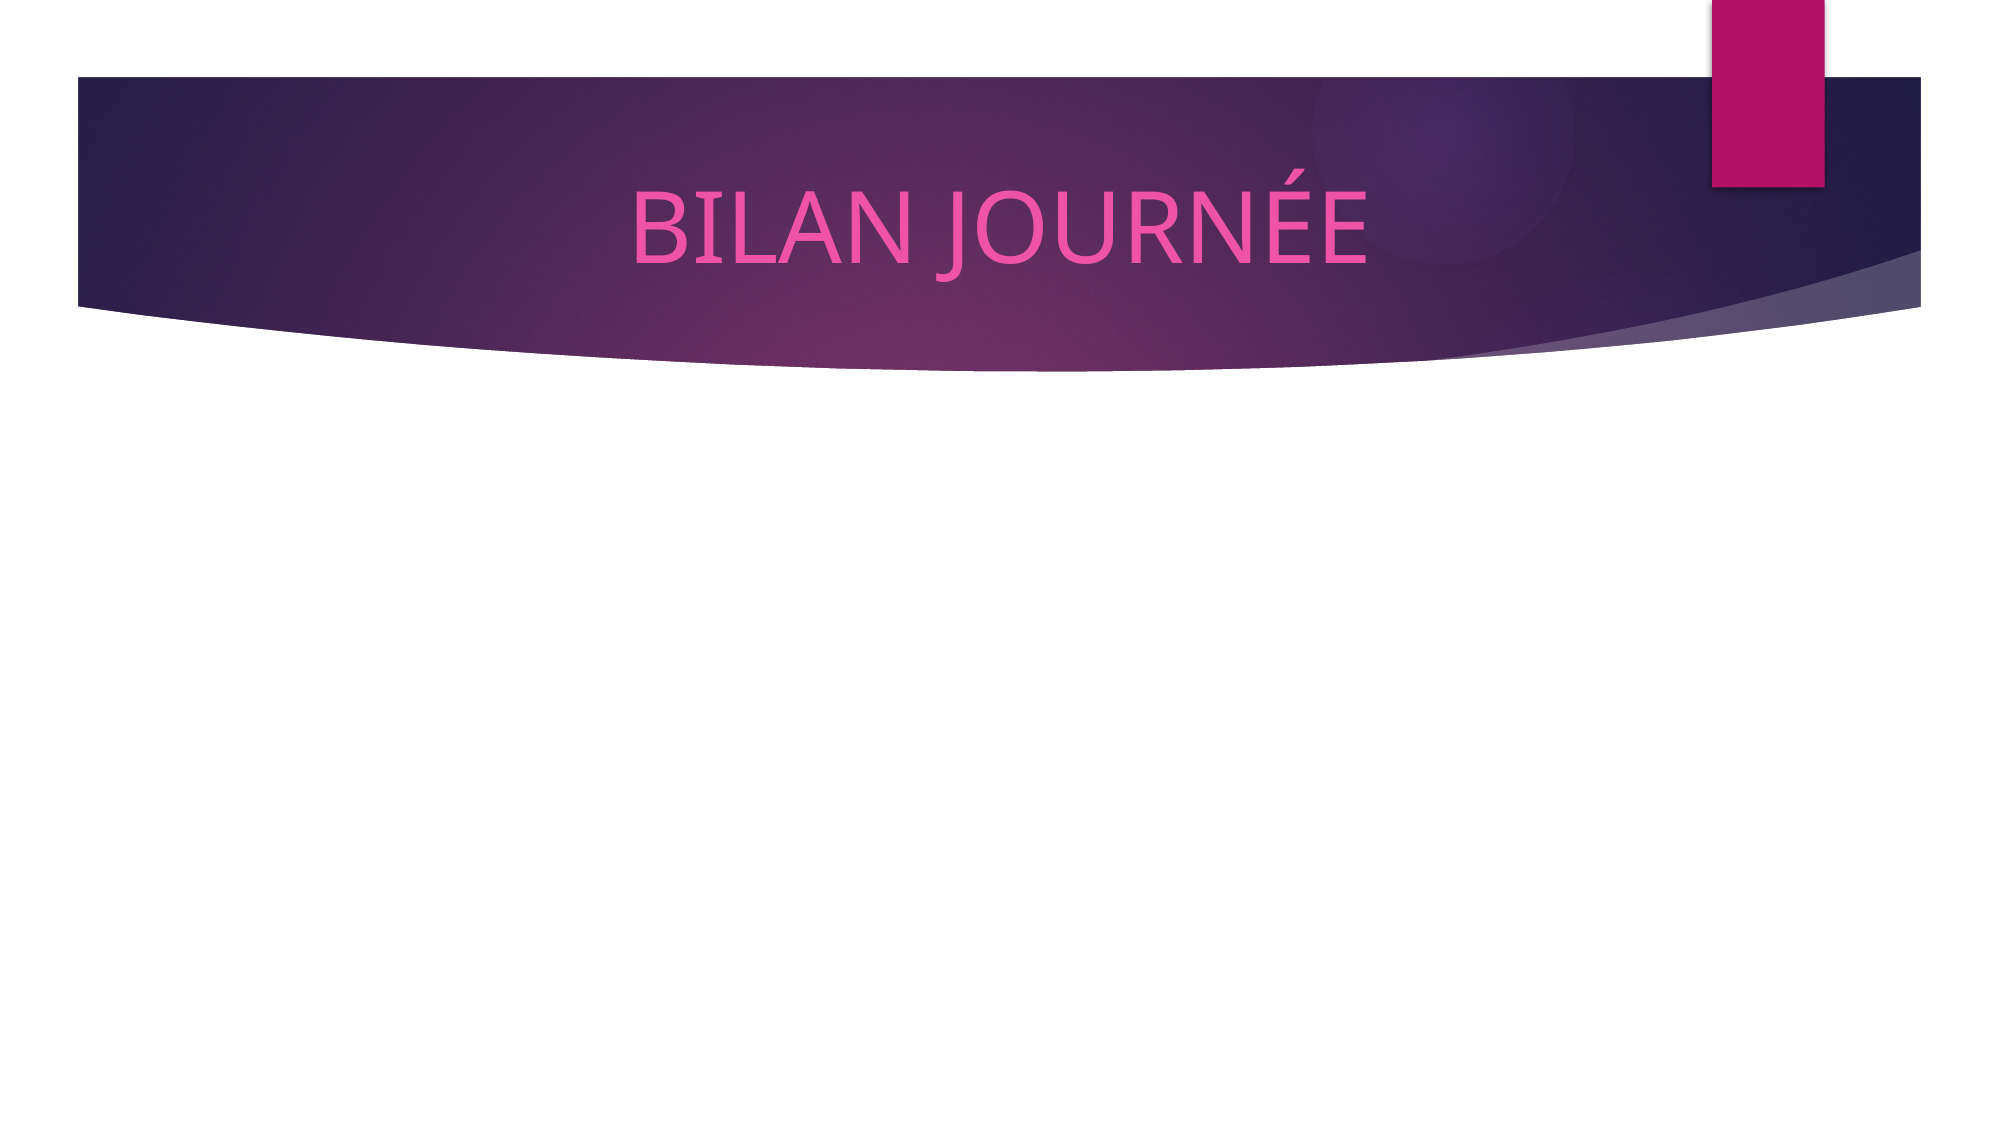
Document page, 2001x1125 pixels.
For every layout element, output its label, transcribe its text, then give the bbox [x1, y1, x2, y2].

text_box Bilan journée [286, 180, 1714, 289]
